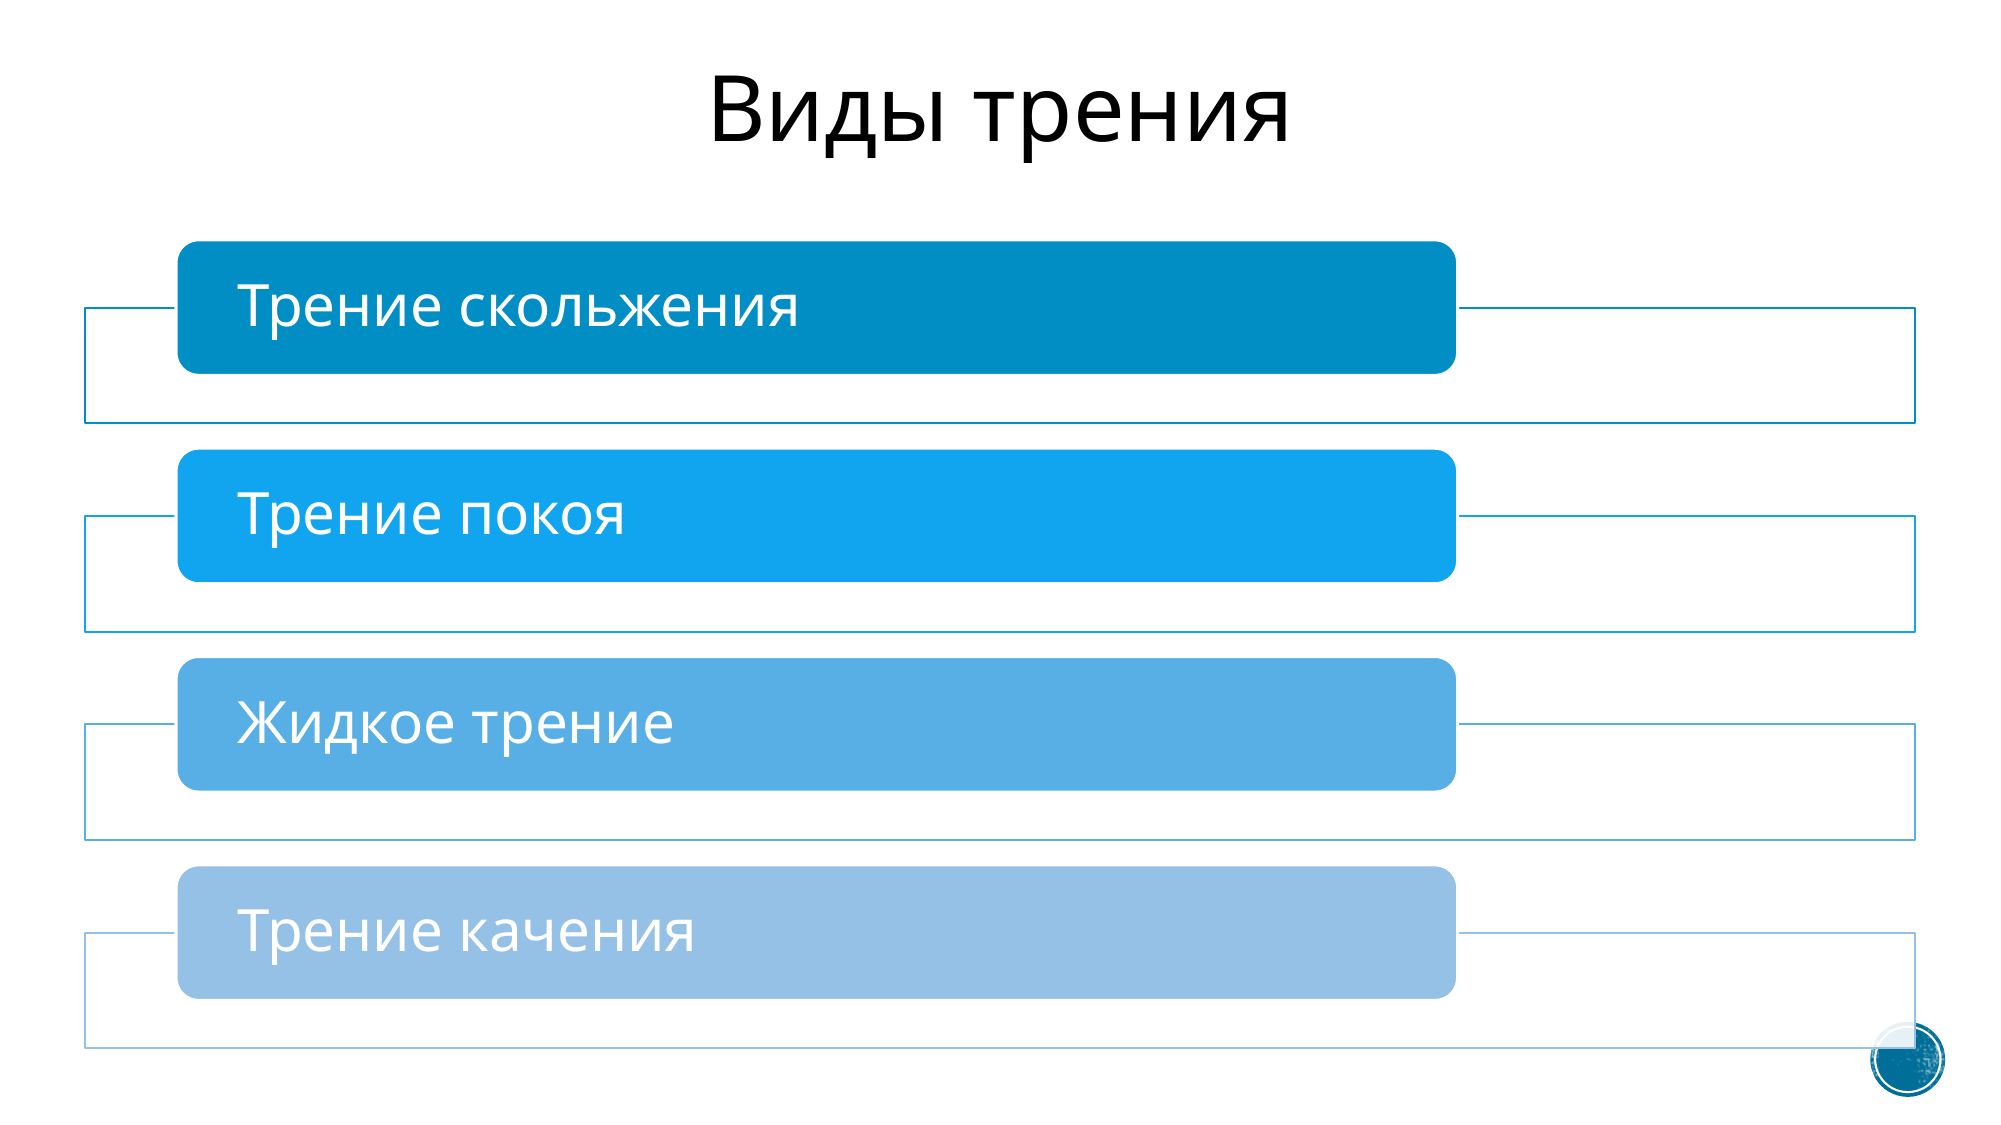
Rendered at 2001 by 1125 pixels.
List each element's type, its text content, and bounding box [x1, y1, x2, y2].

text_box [86, 239, 1913, 1055]
text_box Виды трения [99, 42, 1900, 159]
